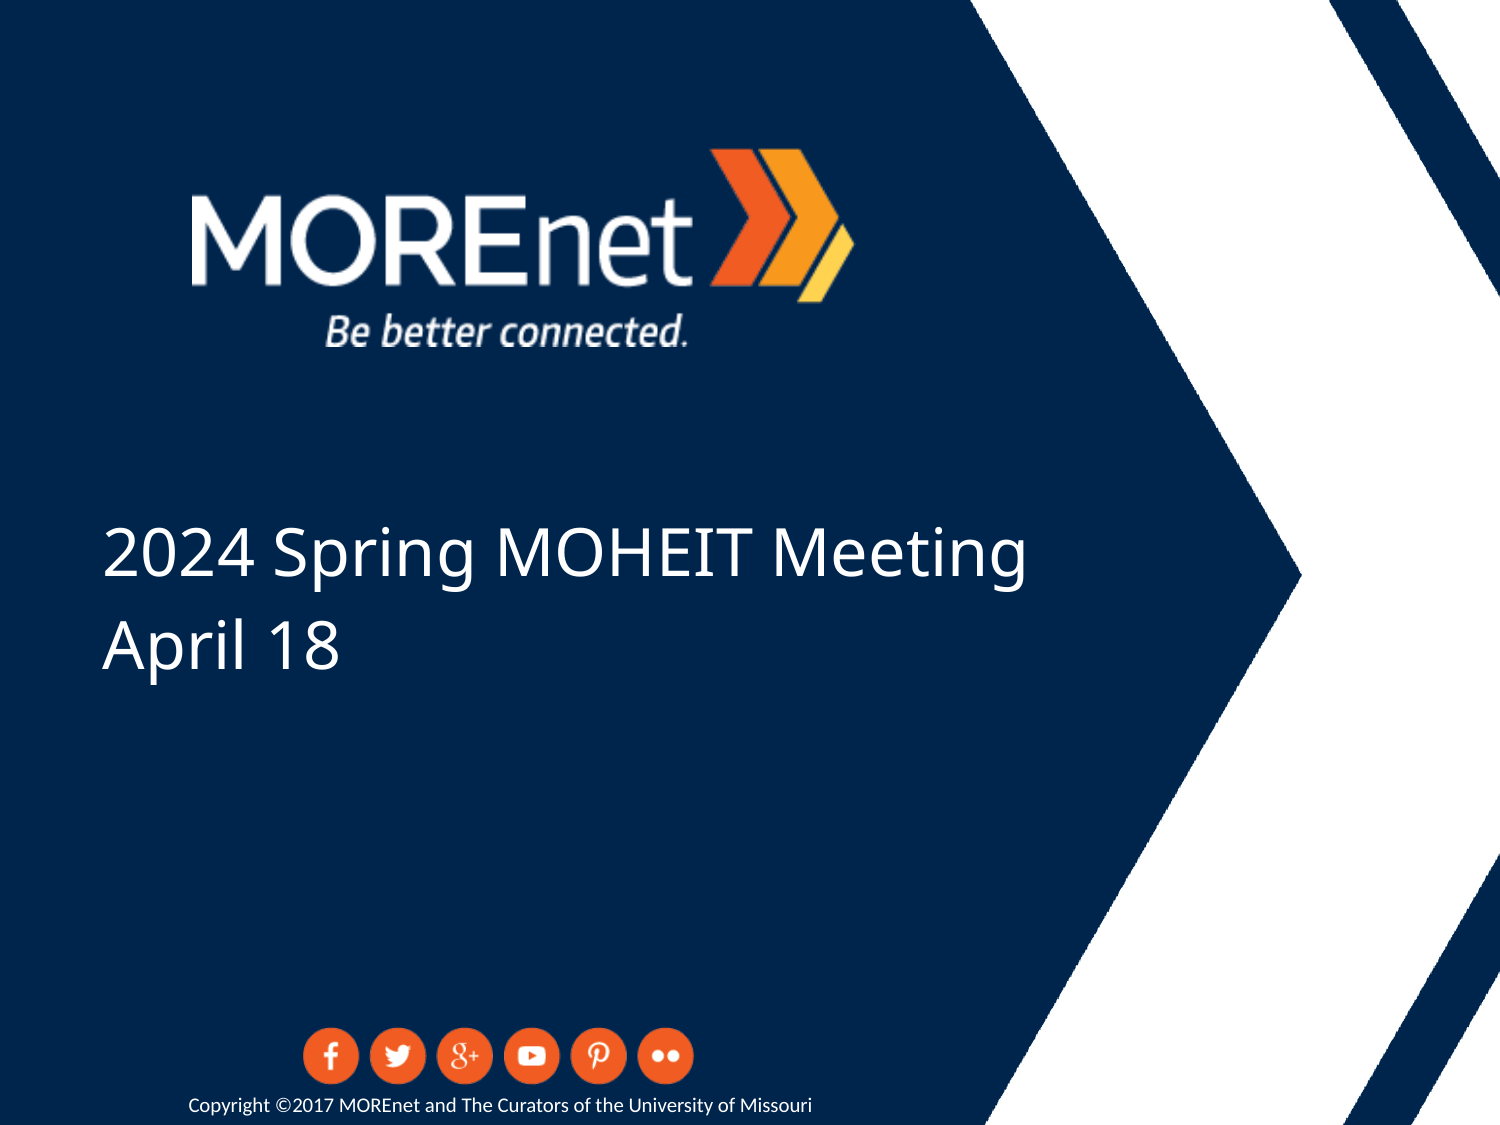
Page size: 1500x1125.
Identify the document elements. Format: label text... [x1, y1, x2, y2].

text_box Copyright ©2017 MOREnet and The Curators of the University of Missouri [15, 1084, 987, 1125]
picture [0, 0, 1500, 1125]
list 2024 Spring MOHEIT Meeting April 18 [87, 511, 1113, 750]
